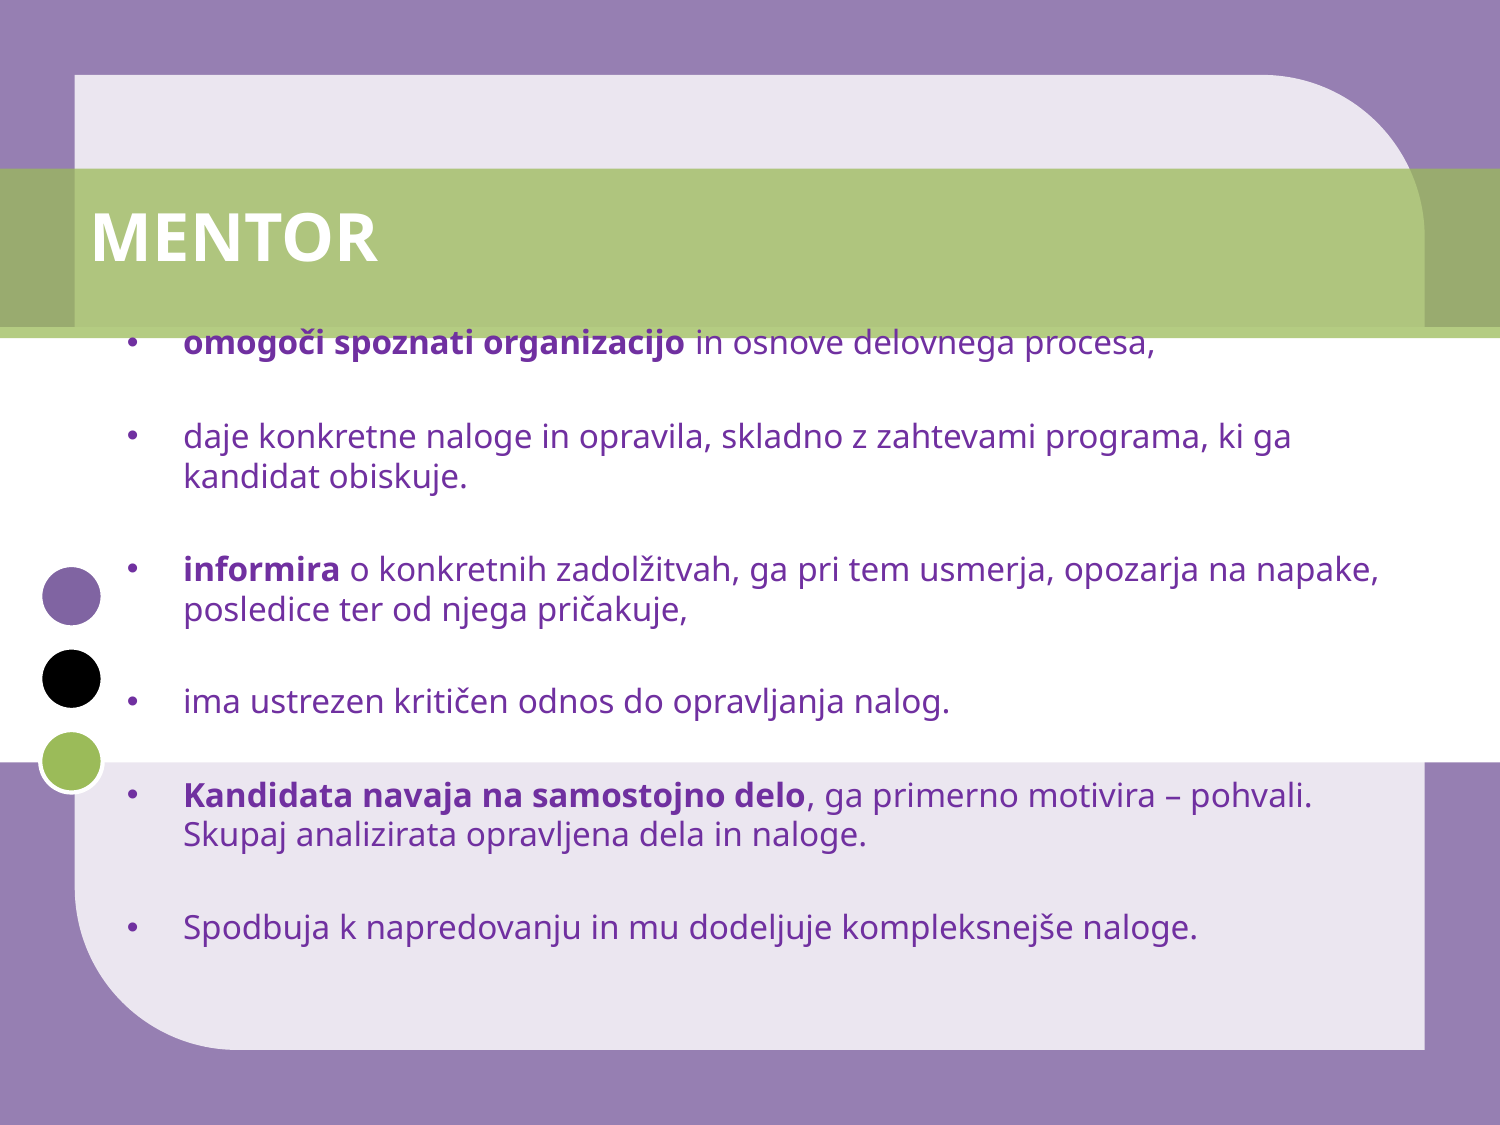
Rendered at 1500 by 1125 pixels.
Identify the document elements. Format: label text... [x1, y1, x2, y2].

title MENTOR [75, 94, 1425, 283]
list omogoči spoznati organizacijo in osnove delovnega procesa, daje konkretne naloge in opravila, skladno z zahtevami programa, ki ga kandidat obiskuje. informira o konkretnih zadolžitvah, ga pri tem usmerja, opozarja na napake, posledice ter od njega pričakuje, ima ustrezen kritičen odnos do opravljanja nalog. Kandidata navaja na samostojno delo, ga primerno motivira – pohvali. Skupaj analizirata opravljena dela in naloge. Spodbuja k napredovanju in mu dodeljuje kompleksnejše naloge. [112, 314, 1436, 991]
